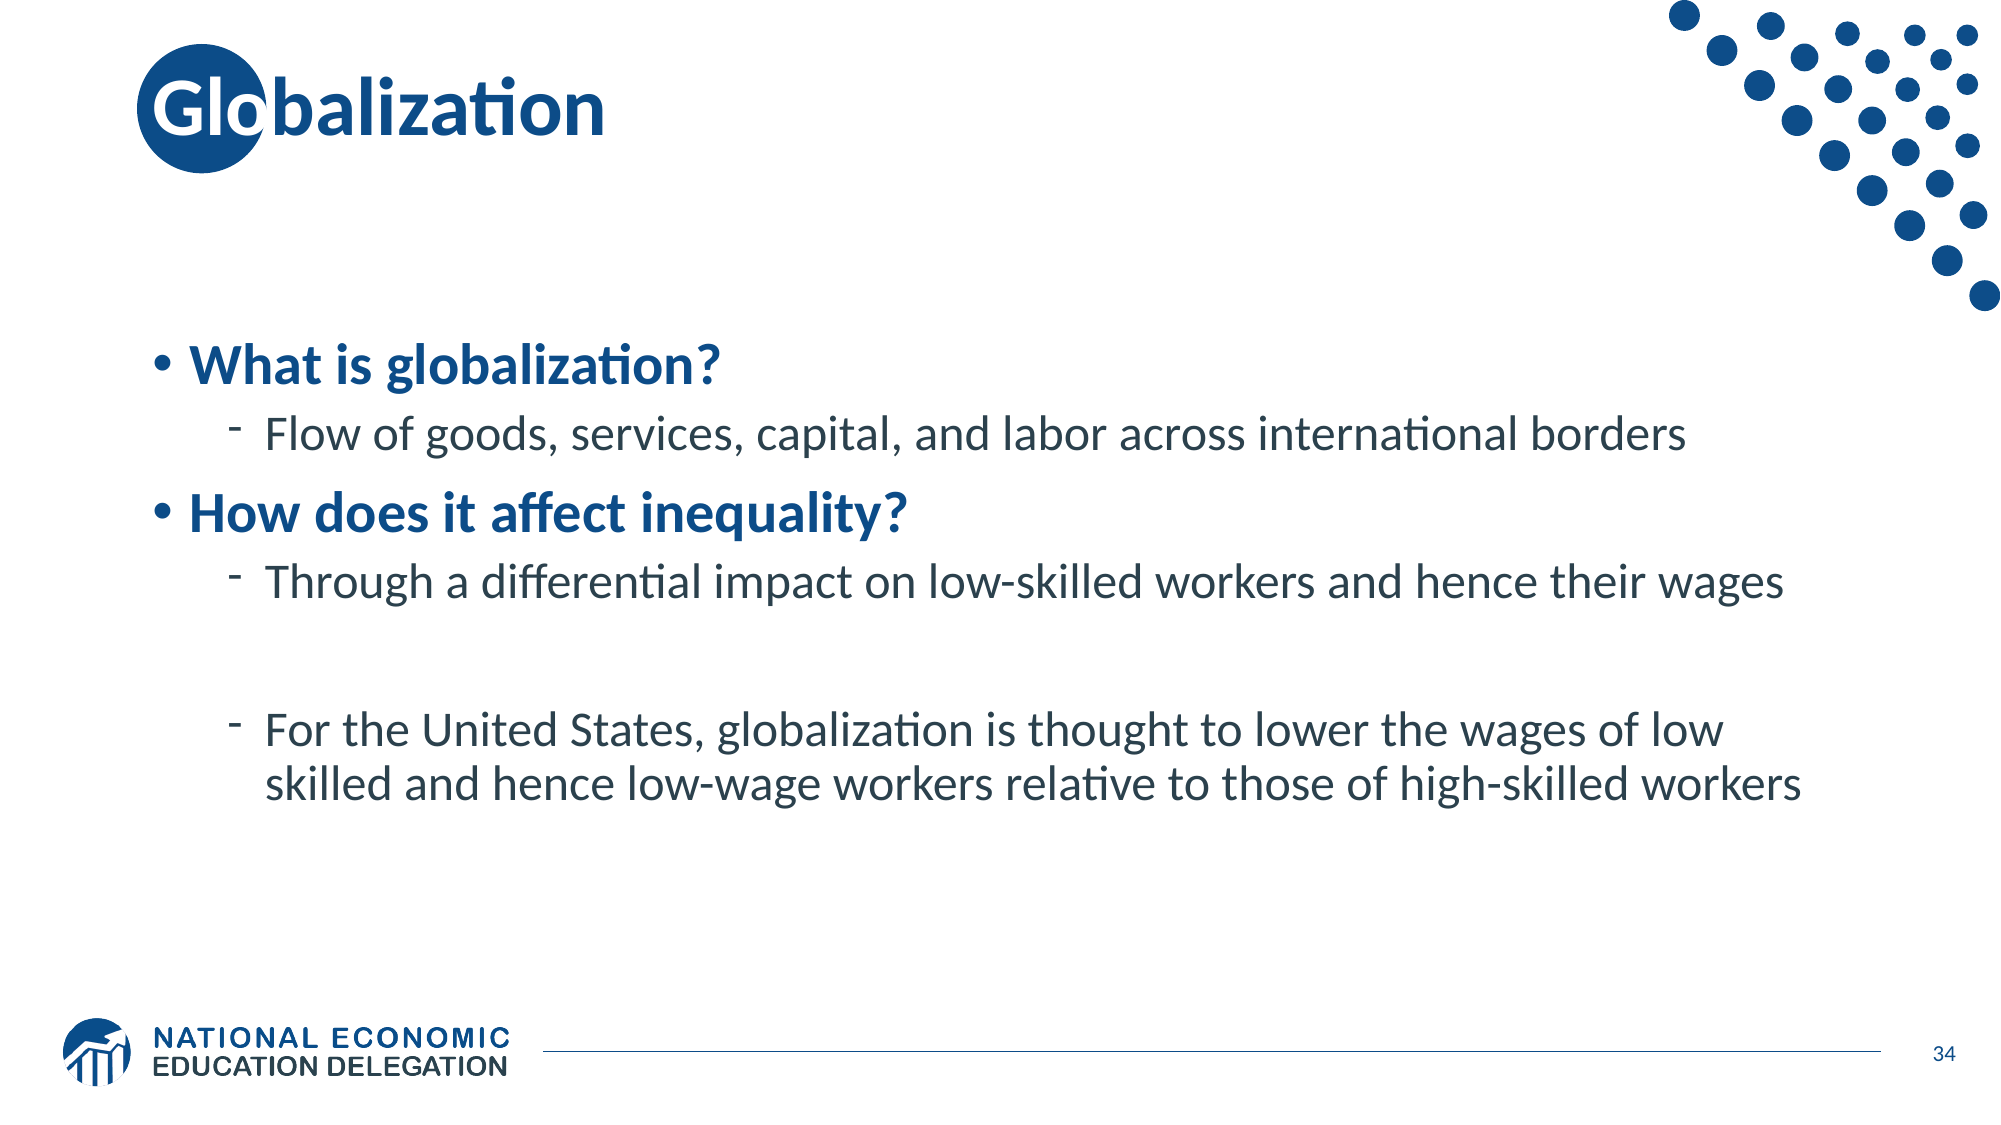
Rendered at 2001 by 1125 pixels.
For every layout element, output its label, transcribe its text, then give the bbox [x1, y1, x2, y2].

picture [55, 1013, 520, 1091]
list What is globalization? Flow of goods, services, capital, and labor across international borders How does it affect inequality? Through a differential impact on low-skilled workers and hence their wages For the United States, globalization is thought to lower the wages of low skilled and hence low-wage workers relative to those of high-skilled workers [137, 257, 1863, 972]
title Globalization [137, 0, 1863, 218]
slide_number 34 [1521, 1022, 1972, 1082]
